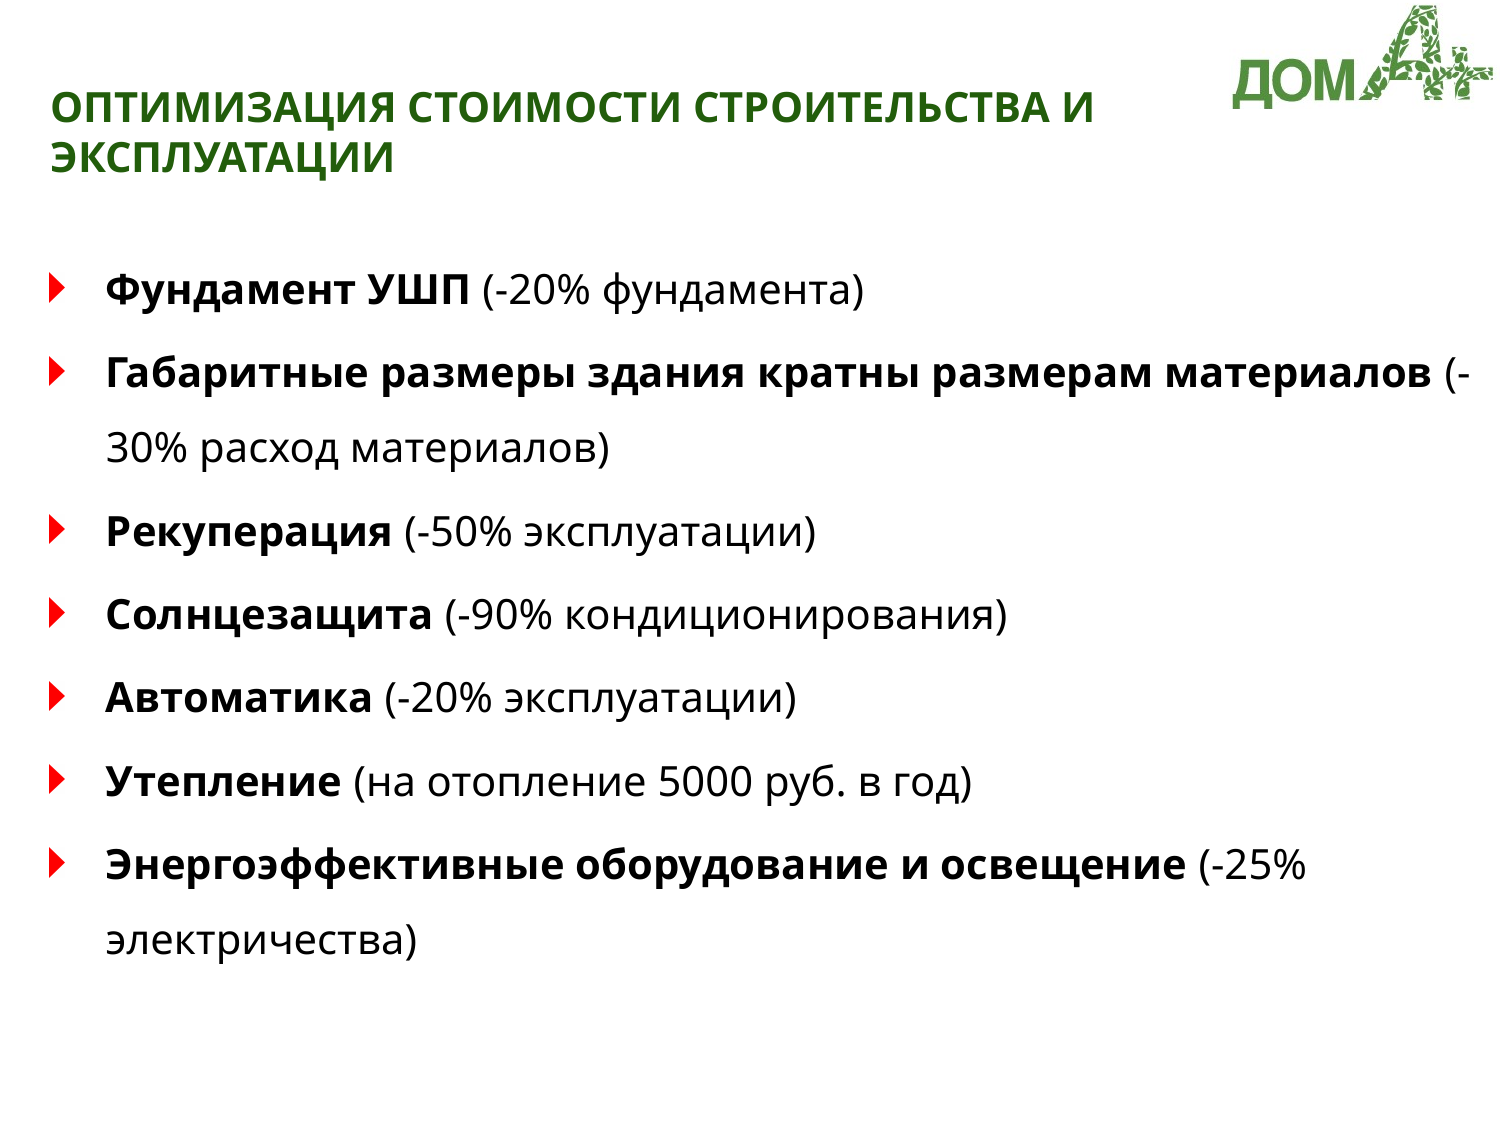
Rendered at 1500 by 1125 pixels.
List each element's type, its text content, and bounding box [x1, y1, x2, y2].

picture [49, 272, 73, 303]
picture [49, 681, 73, 711]
picture [49, 597, 73, 628]
picture [1226, 1, 1500, 109]
title ОПТИМИЗАЦИЯ СТОИМОСТИ СТРОИТЕЛЬСТВА И ЭКСПЛУАТАЦИИ [50, 30, 1104, 182]
picture [49, 356, 73, 386]
picture [49, 514, 73, 544]
list Фундамент УШП (-20% фундамента) Габаритные размеры здания кратны размерам материалов (-30% расход материалов) Рекуперация (-50% эксплуатации) Солнцезащита (-90% кондиционирования) Автоматика (-20% эксплуатации) Утепление (на отопление 5000 руб. в год) Энергоэффективные оборудование и освещение (-25% электричества) [49, 237, 1500, 1042]
picture [49, 847, 73, 878]
picture [49, 764, 73, 794]
